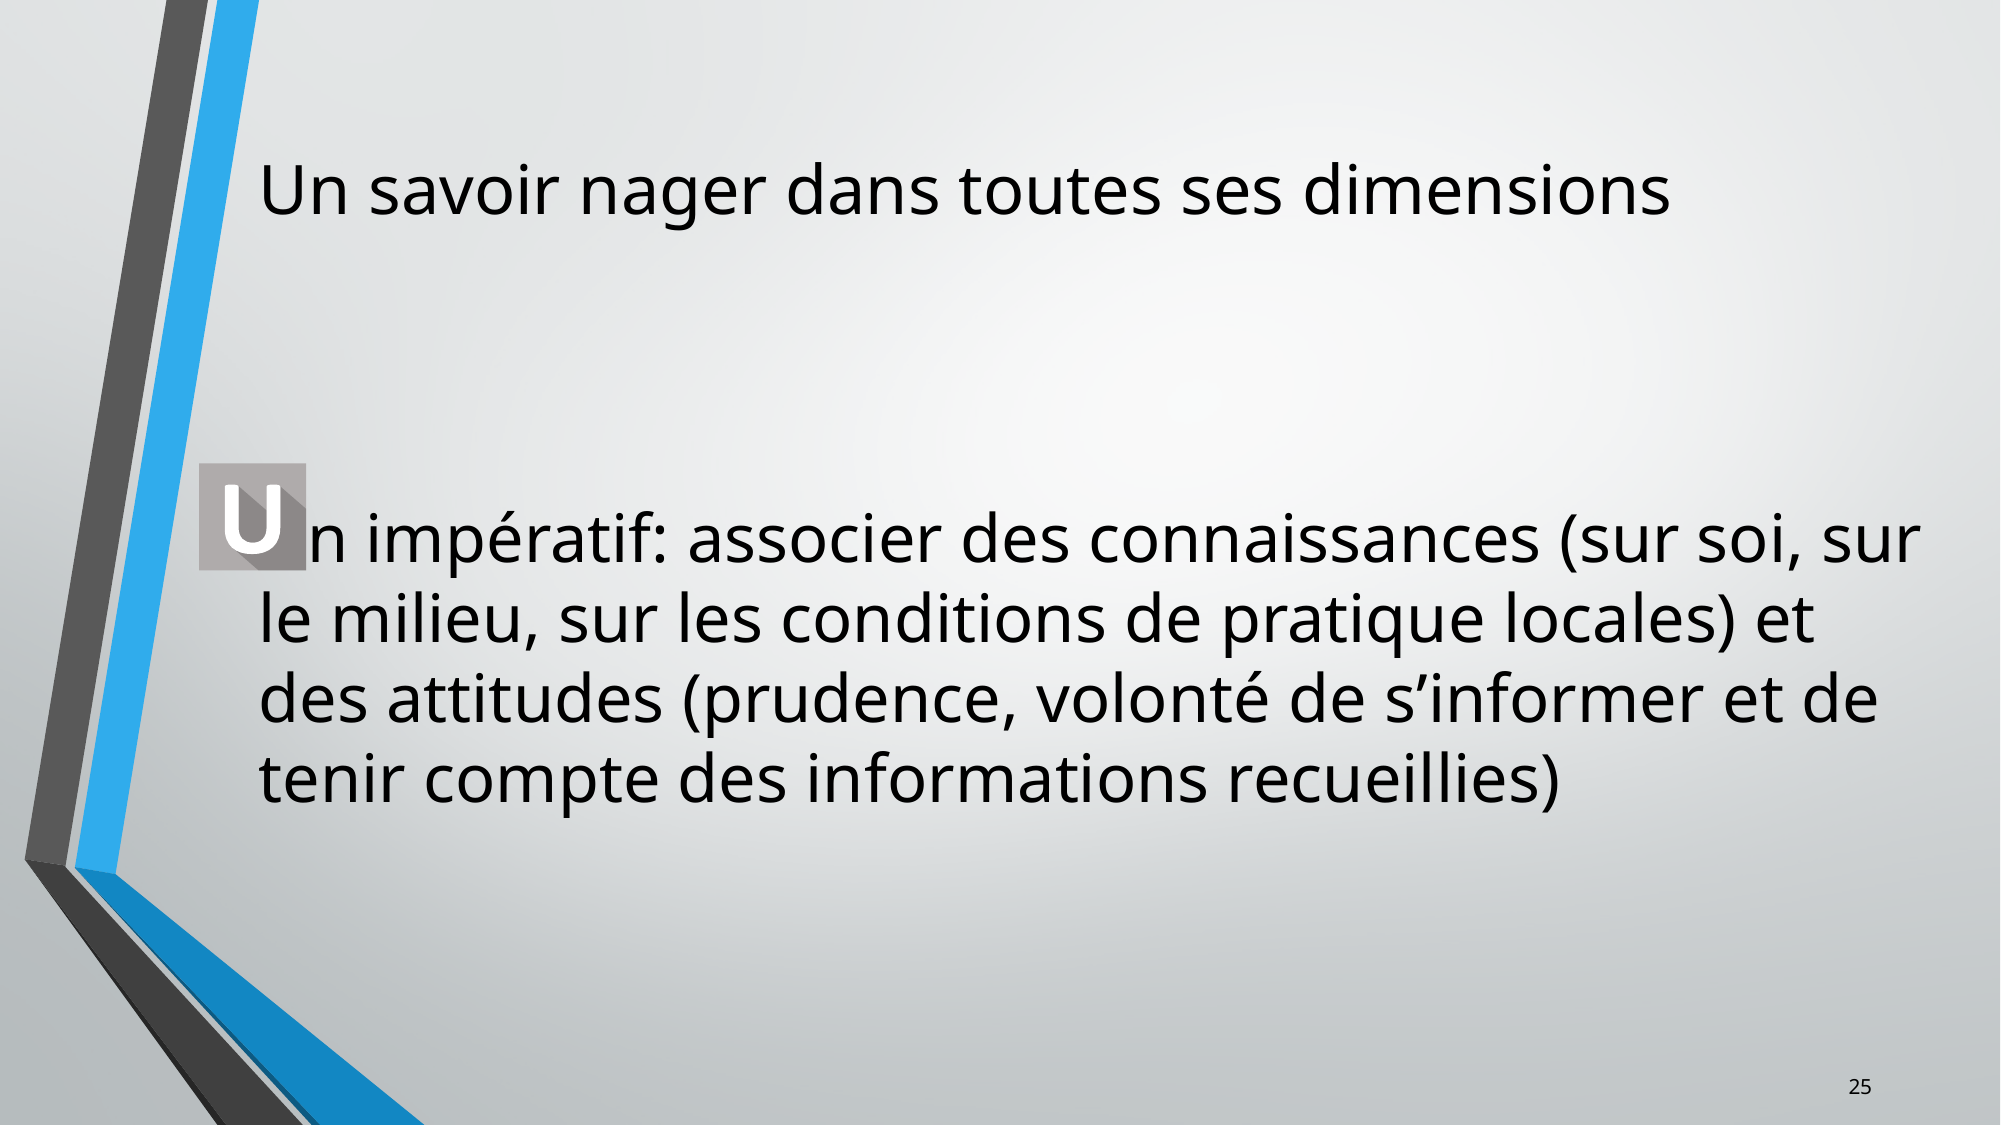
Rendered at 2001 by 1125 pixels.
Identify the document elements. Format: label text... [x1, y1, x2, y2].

slide_number 25 [1796, 1057, 1887, 1118]
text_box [198, 463, 307, 571]
list Un impératif: associer des connaissances (sur soi, sur le milieu, sur les conditions de pratique locales) et des attitudes (prudence, volonté de s’informer et de tenir compte des informations recueillies) [243, 293, 1948, 1019]
title Un savoir nager dans toutes ses dimensions [243, 112, 1948, 262]
